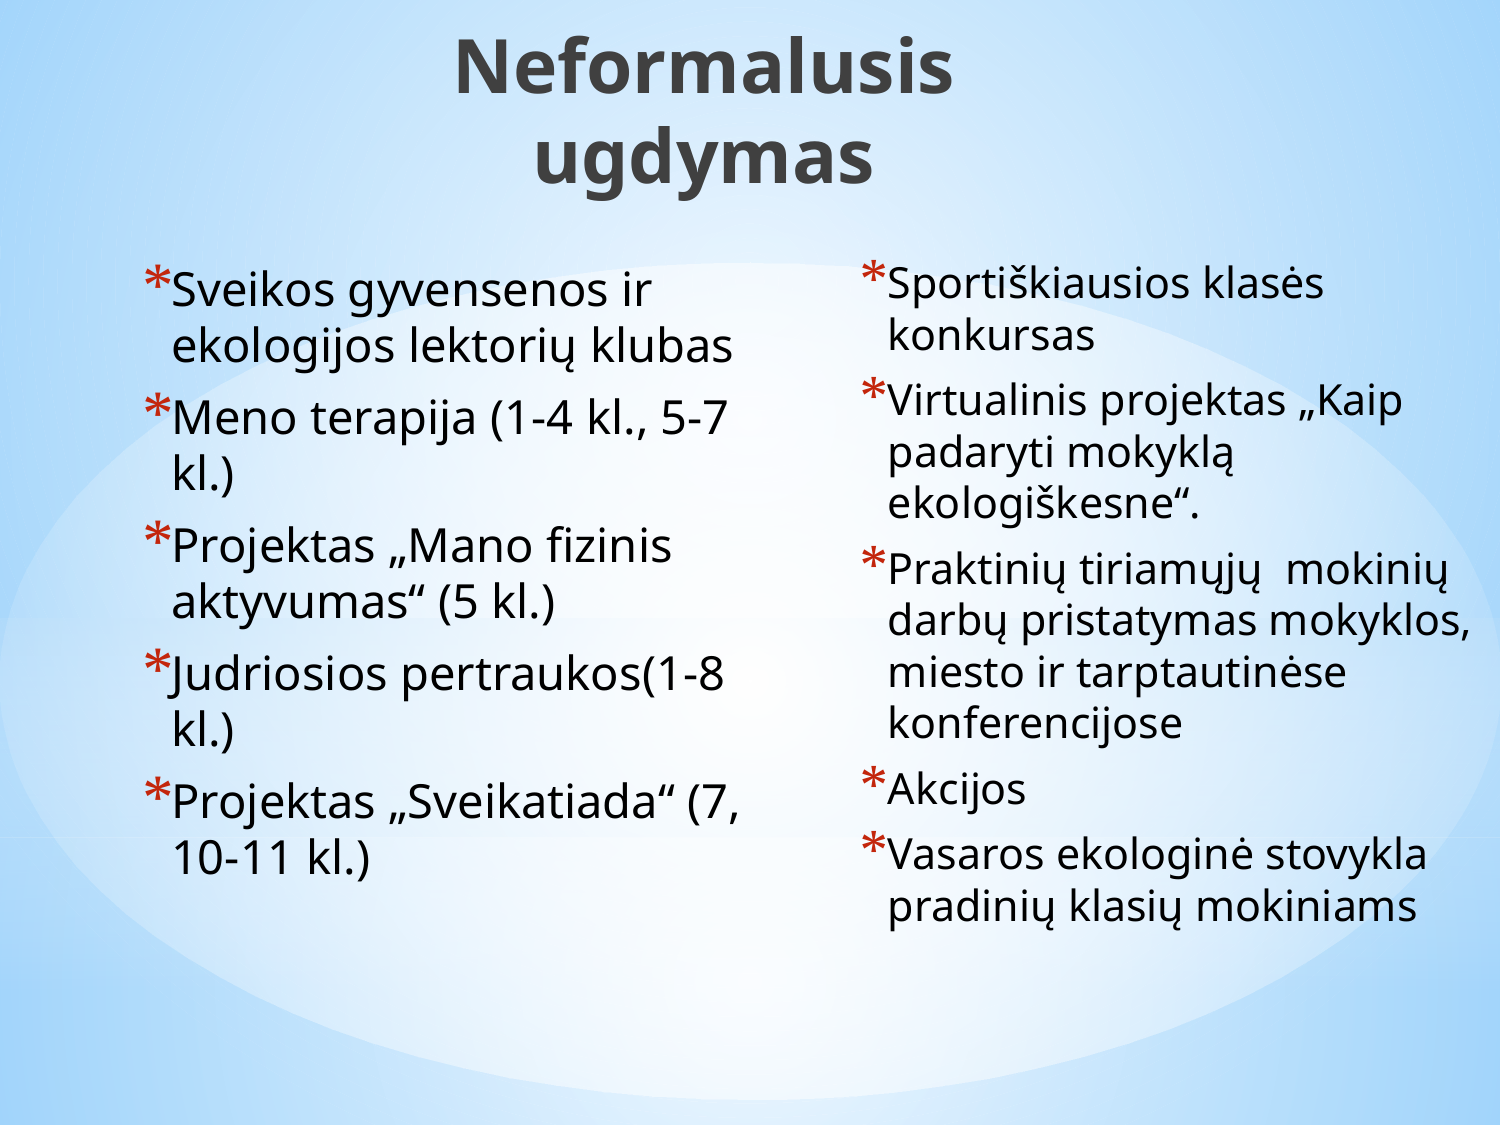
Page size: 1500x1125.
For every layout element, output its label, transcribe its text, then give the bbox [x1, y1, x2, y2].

list Sveikos gyvensenos ir ekologijos lektorių klubas Meno terapija (1-4 kl., 5-7 kl.) Projektas „Mano fizinis aktyvumas“ (5 kl.) Judriosios pertraukos(1-8 kl.) Projektas „Sveikatiada“ (7, 10-11 kl.) [120, 251, 814, 895]
list Neformalusis ugdymas [317, 100, 1090, 206]
list Sportiškiausios klasės konkursas Virtualinis projektas „Kaip padaryti mokyklą ekologiškesne“. Praktinių tiriamųjų mokinių darbų pristatymas mokyklos, miesto ir tarptautinėse konferencijose Akcijos Vasaros ekologinė stovykla pradinių klasių mokiniams [838, 247, 1500, 947]
